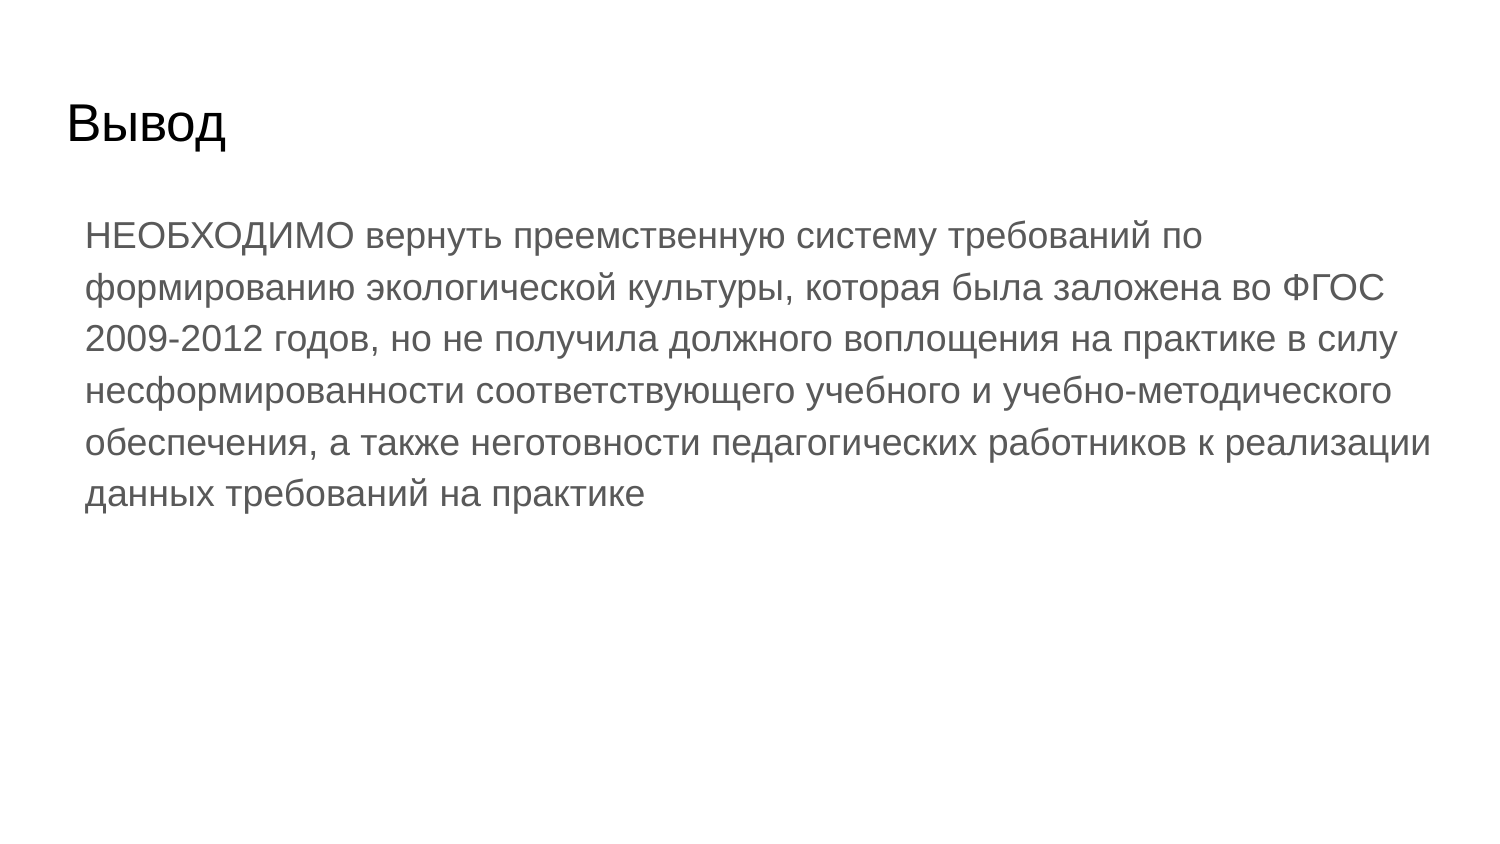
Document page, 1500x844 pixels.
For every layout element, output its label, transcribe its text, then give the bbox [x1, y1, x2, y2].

title Вывод [51, 72, 1449, 167]
list НЕОБХОДИМО вернуть преемственную систему требований по формированию экологической культуры, которая была заложена во ФГОС 2009-2012 годов, но не получила должного воплощения на практике в силу несформированности соответствующего учебного и учебно-методического обеспечения, а также неготовности педагогических работников к реализации данных требований на практике [51, 189, 1449, 750]
